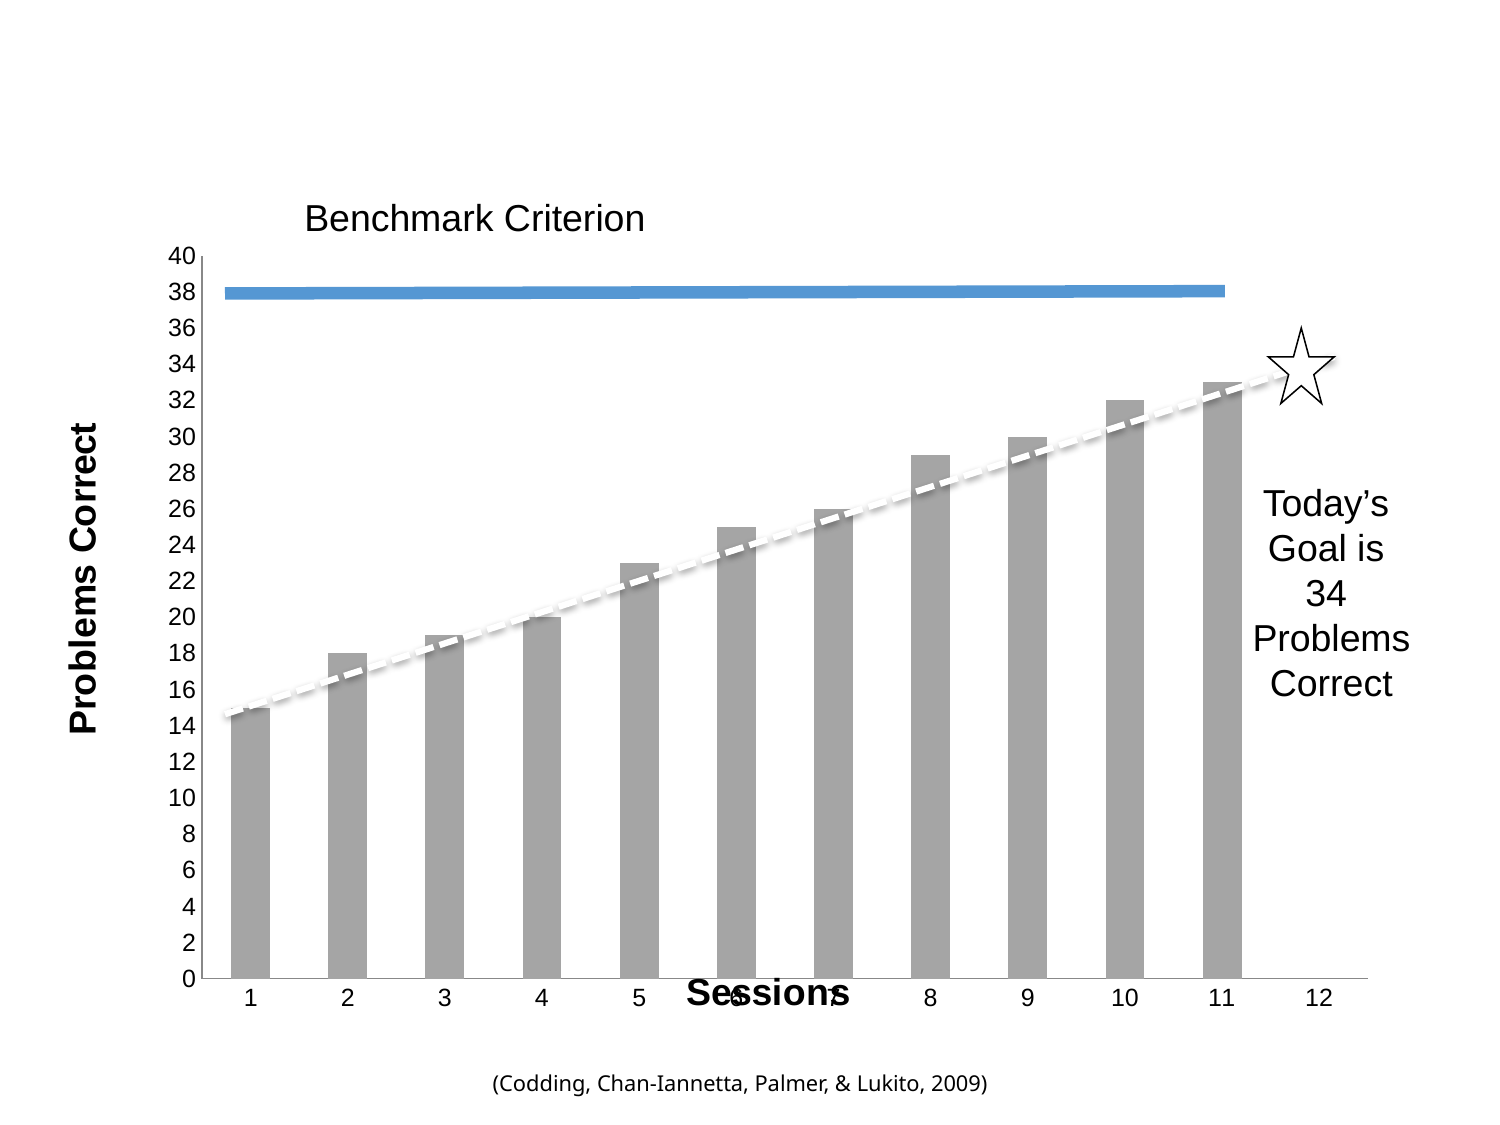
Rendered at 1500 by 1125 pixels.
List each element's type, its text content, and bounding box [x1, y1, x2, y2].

text_box (Codding, Chan-Iannetta, Palmer, & Lukito, 2009) [112, 1062, 1369, 1104]
chart [49, 37, 1369, 1026]
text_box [224, 290, 1226, 294]
text_box Today’s Goal is 34 Problems Correct [1373, 471, 1429, 712]
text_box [224, 356, 1335, 715]
